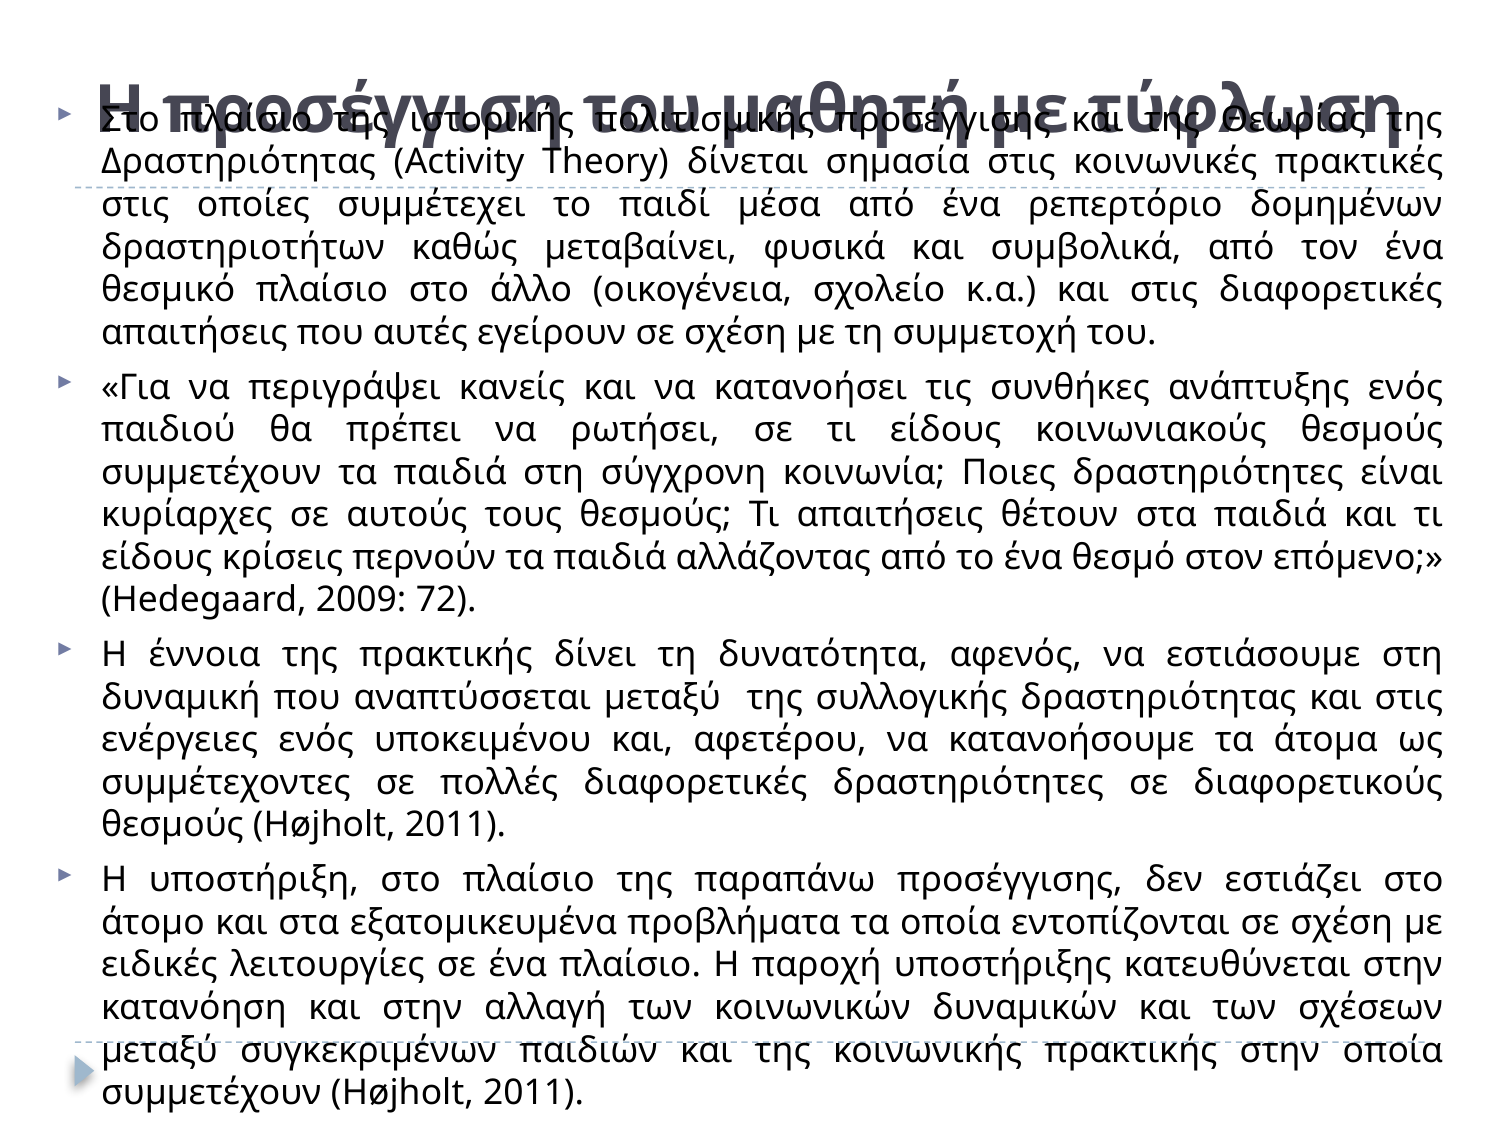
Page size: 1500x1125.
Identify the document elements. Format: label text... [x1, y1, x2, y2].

list Στο πλαίσιο της ιστορικής πολιτισμικής προσέγγισης και της Θεωρίας της Δραστηριότητας (Activity Theory) δίνεται σημασία στις κοινωνικές πρακτικές στις οποίες συμμέτεχει το παιδί μέσα από ένα ρεπερτόριο δομημένων δραστηριοτήτων καθώς μεταβαίνει, φυσικά και συμβολικά, από τον ένα θεσμικό πλαίσιο στο άλλο (οικογένεια, σχολείο κ.α.) και στις διαφορετικές απαιτήσεις που αυτές εγείρουν σε σχέση με τη συμμετοχή του. «Για να περιγράψει κανείς και να κατανοήσει τις συνθήκες ανάπτυξης ενός παιδιού θα πρέπει να ρωτήσει, σε τι είδους κοινωνιακούς θεσμούς συμμετέχουν τα παιδιά στη σύγχρονη κοινωνία; Ποιες δραστηριότητες είναι κυρίαρχες σε αυτούς τους θεσμούς; Τι απαιτήσεις θέτουν στα παιδιά και τι είδους κρίσεις περνούν τα παιδιά αλλάζοντας από το ένα θεσμό στον επόμενο;» (Hedegaard, 2009: 72). Η έννοια της πρακτικής δίνει τη δυνατότητα, αφενός, να εστιάσουμε στη δυναμική που αναπτύσσεται μεταξύ της συλλογικής δραστηριότητας και στις ενέργειες ενός υποκειμένου και, αφετέρου, να κατανοήσουμε τα άτομα ως συμμέτεχοντες σε πολλές διαφορετικές δραστηριότητες σε διαφορετικούς θεσμούς (Højholt, 2011). Η υποστήριξη, στο πλαίσιο της παραπάνω προσέγγισης, δεν εστιάζει στο άτομο και στα εξατομικευμένα προβλήματα τα οποία εντοπίζονται σε σχέση με ειδικές λειτουργίες σε ένα πλαίσιο. Η παροχή υποστήριξης κατευθύνεται στην κατανόηση και στην αλλαγή των κοινωνικών δυναμικών και των σχέσεων μεταξύ συγκεκριμένων παιδιών και της κοινωνικής πρακτικής στην οποία συμμετέχουν (Højholt, 2011). [41, 184, 1459, 1024]
title Η προσέγγιση του μαθητή με τύφλωση [75, 24, 1425, 184]
